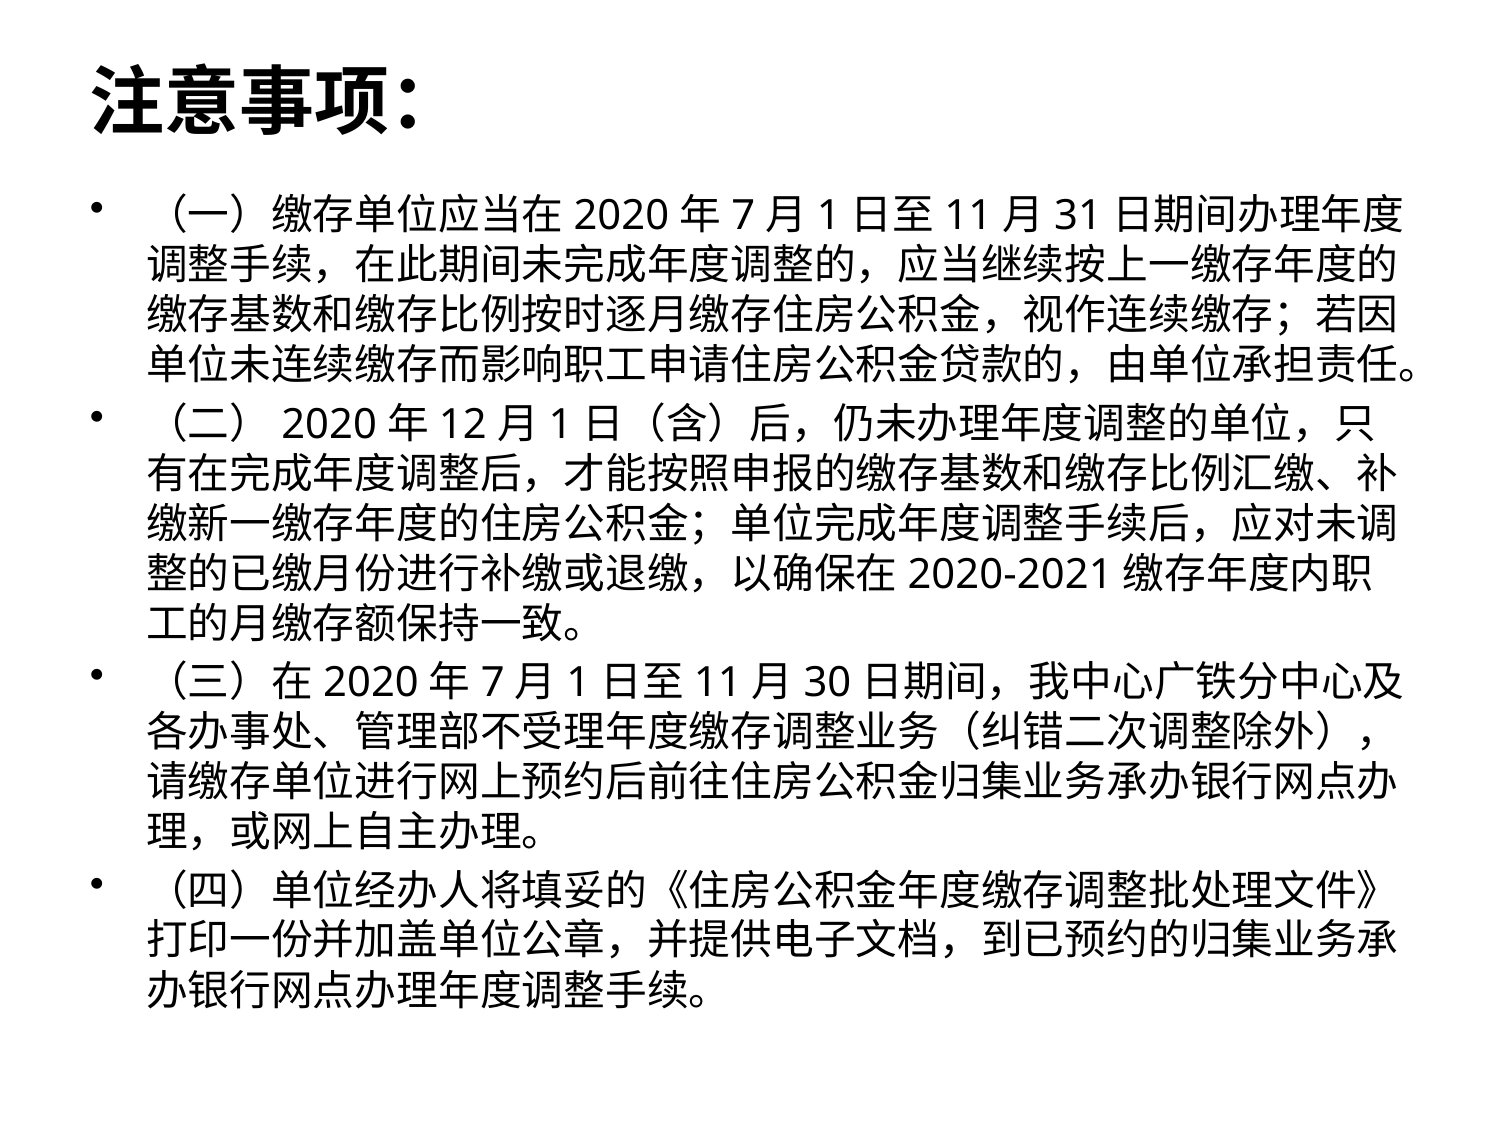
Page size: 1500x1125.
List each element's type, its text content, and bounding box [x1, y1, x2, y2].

list （一）缴存单位应当在2020年7月1日至11月31日期间办理年度调整手续，在此期间未完成年度调整的，应当继续按上一缴存年度的缴存基数和缴存比例按时逐月缴存住房公积金，视作连续缴存；若因单位未连续缴存而影响职工申请住房公积金贷款的，由单位承担责任。 （二）2020年12月1日（含）后，仍未办理年度调整的单位，只有在完成年度调整后，才能按照申报的缴存基数和缴存比例汇缴、补缴新一缴存年度的住房公积金；单位完成年度调整手续后，应对未调整的已缴月份进行补缴或退缴，以确保在2020-2021缴存年度内职工的月缴存额保持一致。 （三）在2020年7月1日至11月30日期间，我中心广铁分中心及各办事处、管理部不受理年度缴存调整业务（纠错二次调整除外），请缴存单位进行网上预约后前往住房公积金归集业务承办银行网点办理，或网上自主办理。 （四）单位经办人将填妥的《住房公积金年度缴存调整批处理文件》打印一份并加盖单位公章，并提供电子文档，到已预约的归集业务承办银行网点办理年度调整手续。 [74, 180, 1426, 924]
title 注意事项： [74, 4, 1426, 180]
